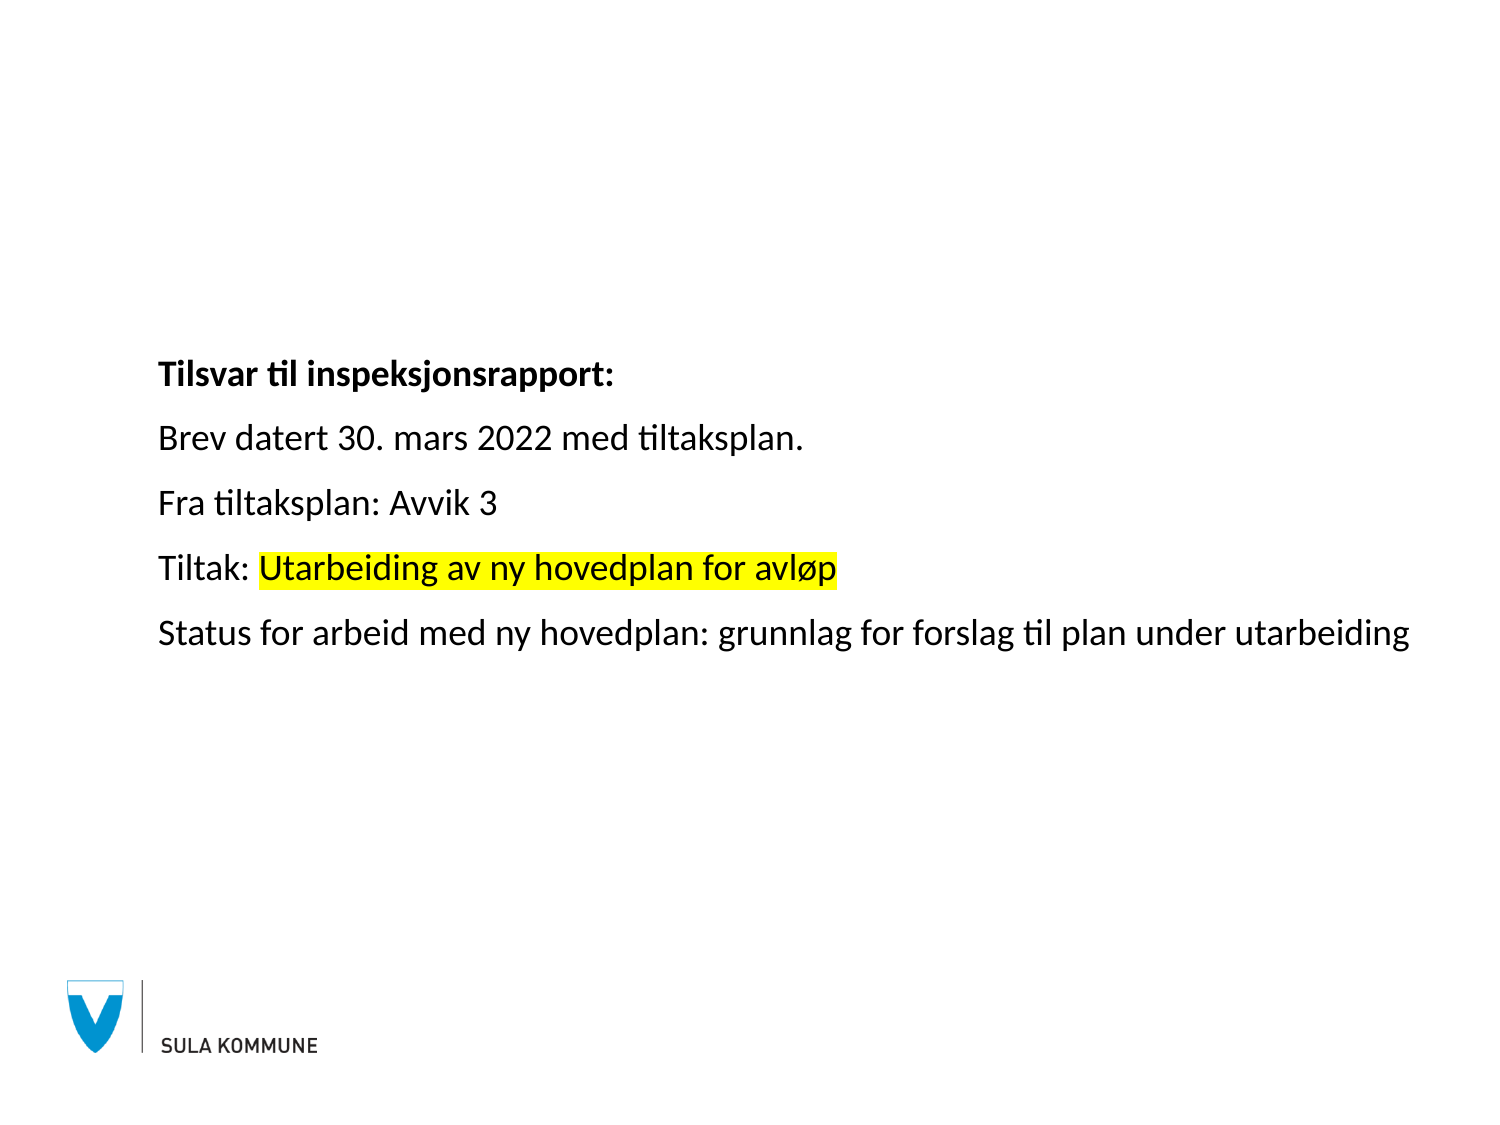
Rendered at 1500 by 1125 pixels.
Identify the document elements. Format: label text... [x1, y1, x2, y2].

picture [67, 980, 317, 1053]
text_box Tilsvar til inspeksjonsrapport: Brev datert 30. mars 2022 med tiltaksplan. Fra tiltaksplan: Avvik 3 Tiltak: Utarbeiding av ny hovedplan for avløp Status for arbeid med ny hovedplan: grunnlag for forslag til plan under utarbeiding [143, 338, 1427, 661]
